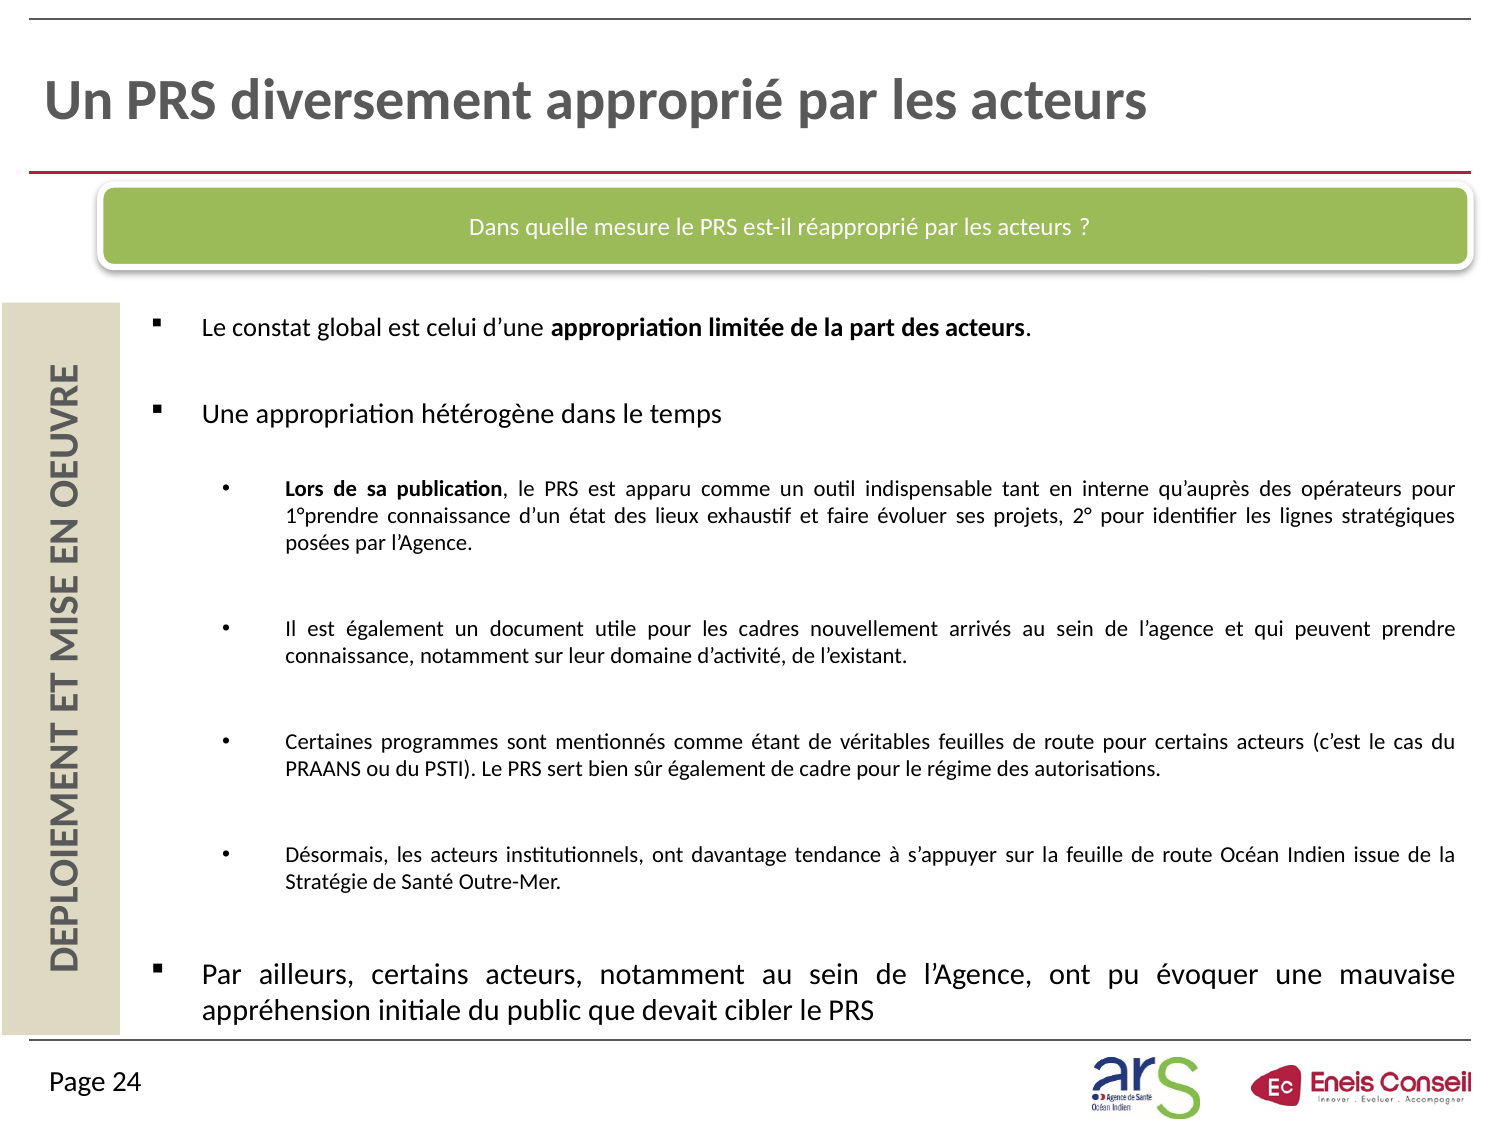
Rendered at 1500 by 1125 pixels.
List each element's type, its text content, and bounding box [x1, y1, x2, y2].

picture [1092, 1057, 1200, 1119]
picture [1251, 1065, 1471, 1106]
text_box DEPLOIEMENT ET MISE EN OEUVRE [1, 302, 120, 1036]
list Le constat global est celui d’une appropriation limitée de la part des acteurs. Une appropriation hétérogène dans le temps Lors de sa publication, le PRS est apparu comme un outil indispensable tant en interne qu’auprès des opérateurs pour 1°prendre connaissance d’un état des lieux exhaustif et faire évoluer ses projets, 2° pour identifier les lignes stratégiques posées par l’Agence. Il est également un document utile pour les cadres nouvellement arrivés au sein de l’agence et qui peuvent prendre connaissance, notamment sur leur domaine d’activité, de l’existant. Certaines programmes sont mentionnés comme étant de véritables feuilles de route pour certains acteurs (c’est le cas du PRAANS ou du PSTI). Le PRS sert bien sûr également de cadre pour le régime des autorisations. Désormais, les acteurs institutionnels, ont davantage tendance à s’appuyer sur la feuille de route Océan Indien issue de la Stratégie de Santé Outre-Mer. Par ailleurs, certains acteurs, notamment au sein de l’Agence, ont pu évoquer une mauvaise appréhension initiale du public que devait cibler le PRS [135, 302, 1471, 1040]
title Un PRS diversement approprié par les acteurs [29, 19, 1471, 173]
text_box Dans quelle mesure le PRS est-il réapproprié par les acteurs ? [97, 181, 1474, 271]
